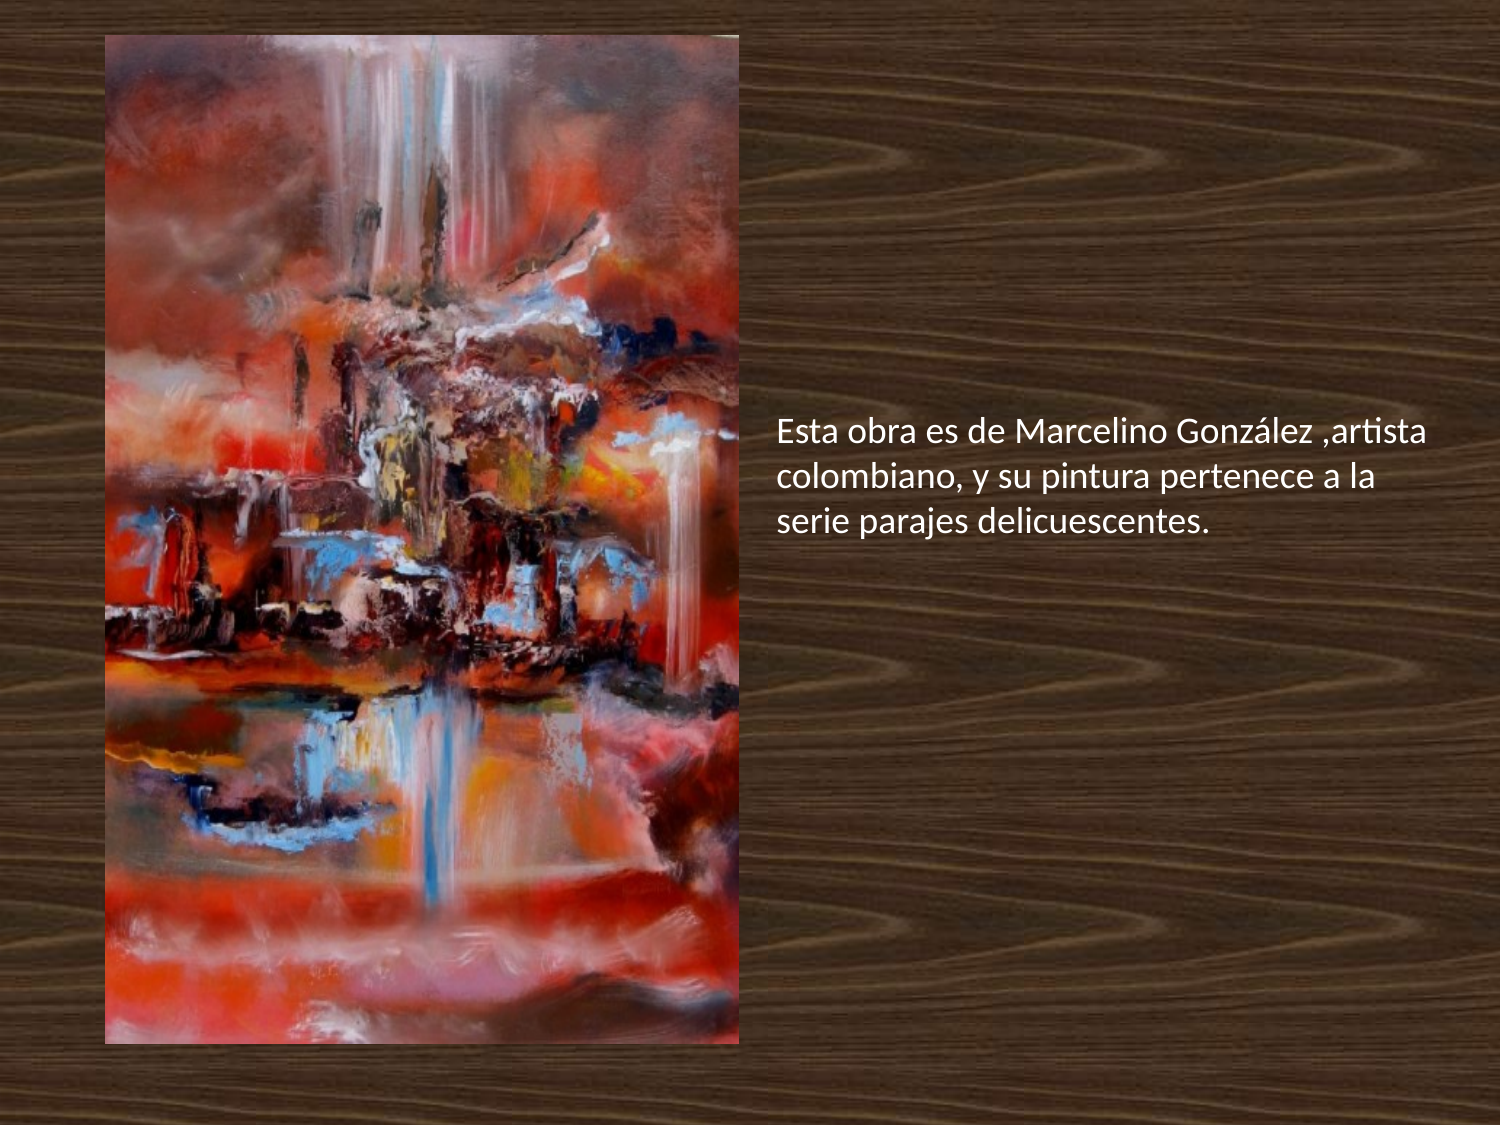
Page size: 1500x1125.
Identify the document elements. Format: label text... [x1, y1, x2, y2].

text_box Esta obra es de Marcelino González ,artista colombiano, y su pintura pertenece a la serie parajes delicuescentes. [761, 398, 1465, 684]
picture [0, 0, 1500, 1125]
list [105, 34, 739, 1044]
